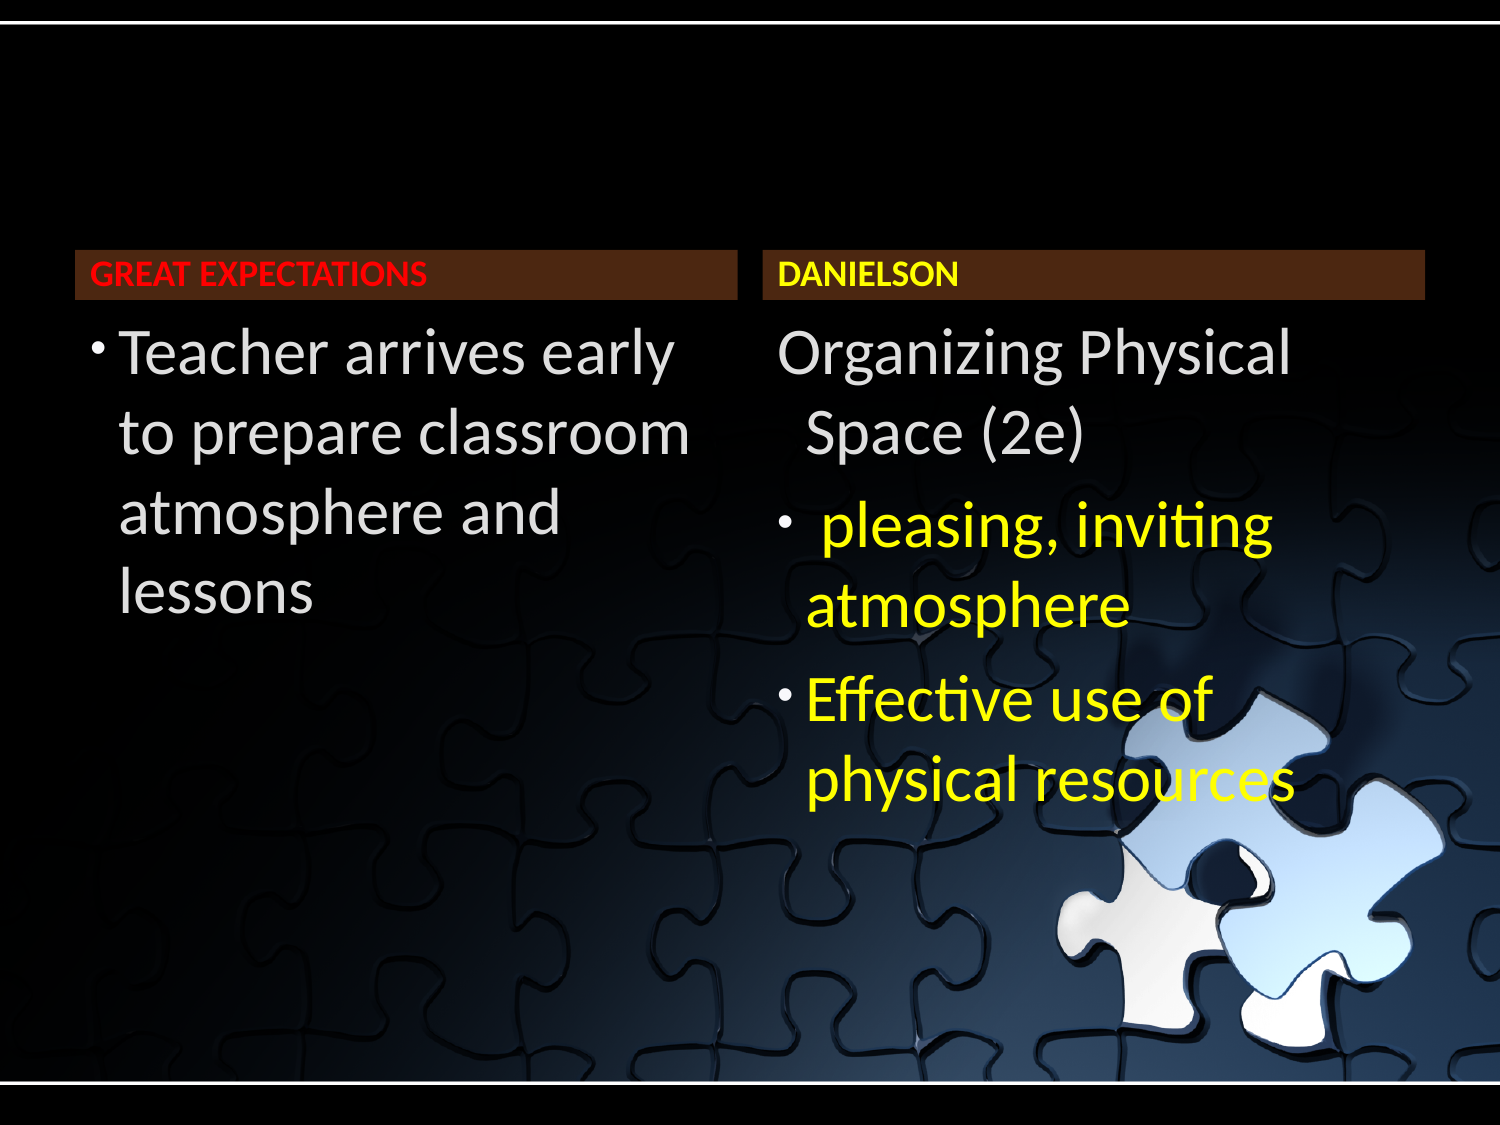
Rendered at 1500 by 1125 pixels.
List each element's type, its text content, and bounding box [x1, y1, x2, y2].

list Teacher arrives early to prepare classroom atmosphere and lessons [75, 299, 738, 968]
list Danielson [762, 249, 1426, 300]
list Organizing Physical Space (2e) pleasing, inviting atmosphere Effective use of physical resources [761, 299, 1425, 968]
list Great Expectations [75, 249, 738, 299]
picture [0, 0, 1500, 1125]
